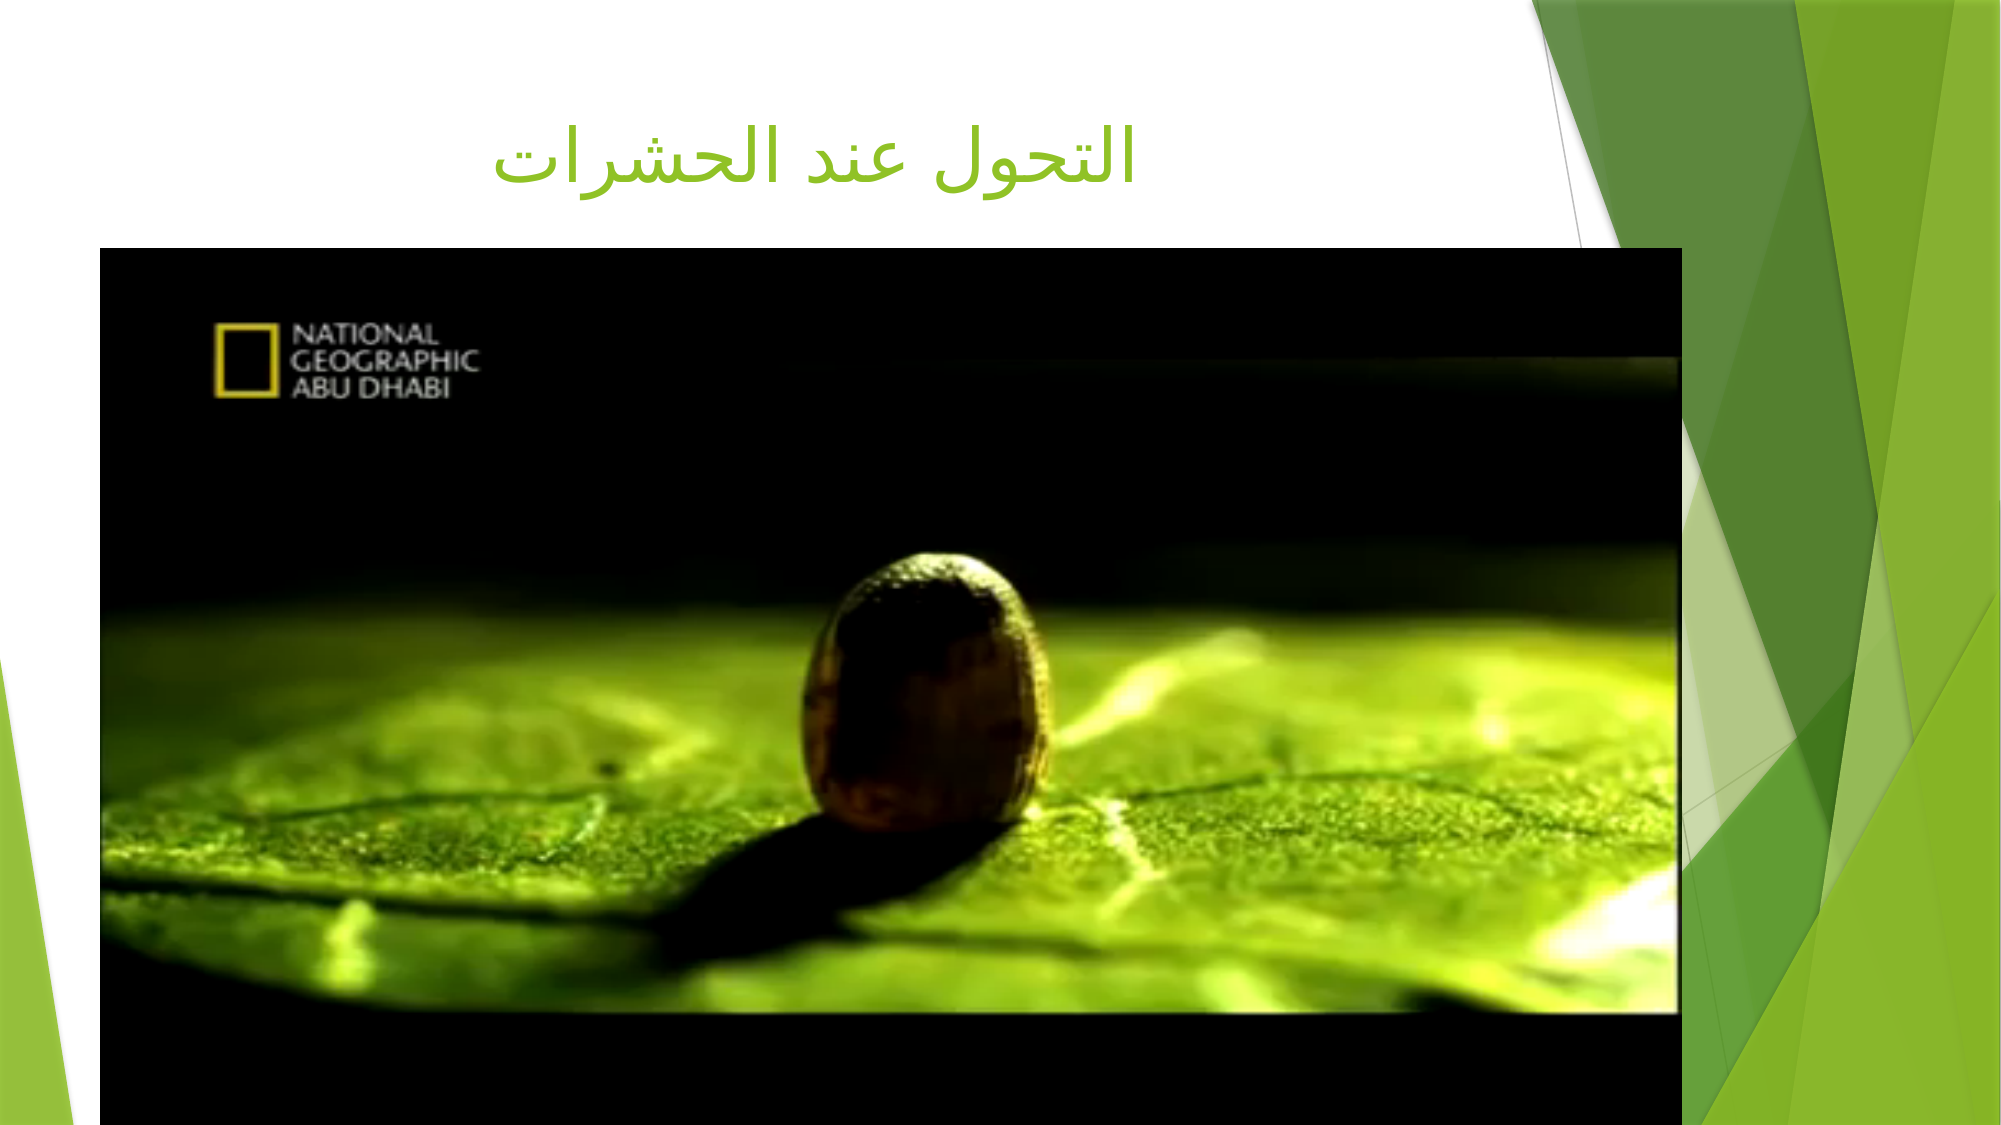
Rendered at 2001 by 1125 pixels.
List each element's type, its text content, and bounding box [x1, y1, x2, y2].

title التحول عند الحشرات [111, 99, 1522, 246]
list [98, 246, 1684, 1125]
